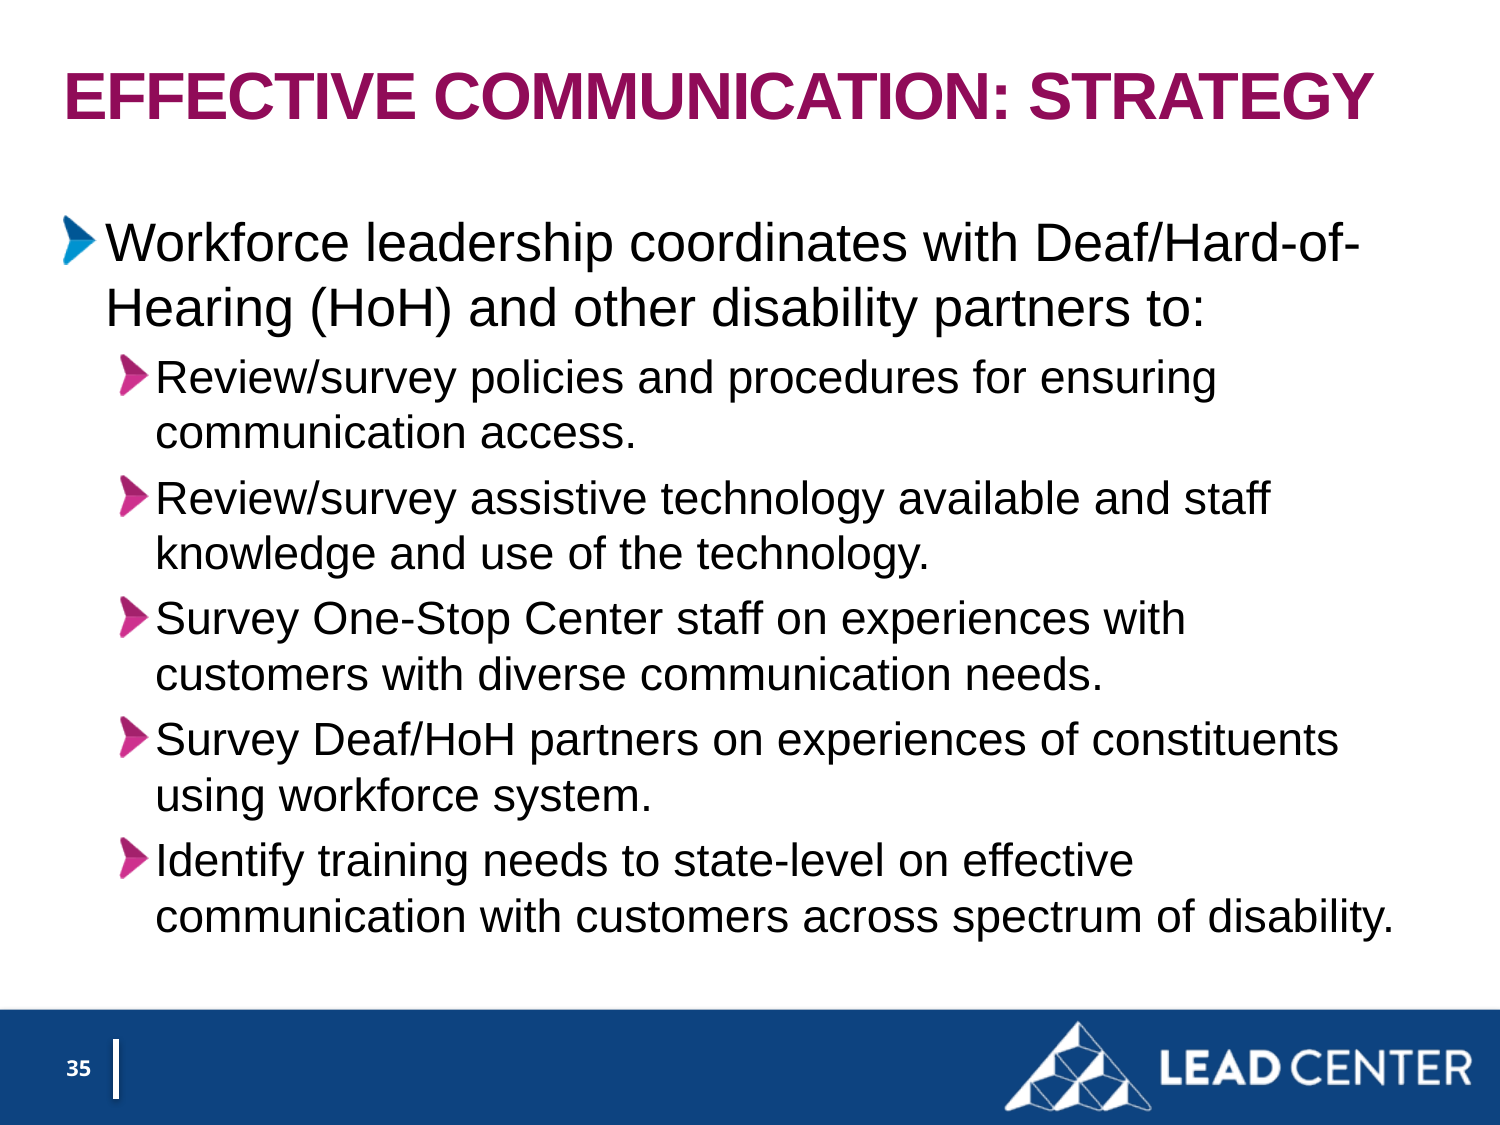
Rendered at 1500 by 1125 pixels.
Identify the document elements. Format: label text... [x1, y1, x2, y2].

picture [999, 1015, 1478, 1117]
picture [119, 715, 149, 758]
slide_number 35 [17, 1039, 107, 1100]
title Effective Communication: strategy [48, 45, 1425, 180]
picture [119, 595, 149, 638]
picture [119, 474, 149, 517]
list Workforce leadership coordinates with Deaf/Hard-of-Hearing (HoH) and other disability partners to: Review/survey policies and procedures for ensuring communication access. Review/survey assistive technology available and staff knowledge and use of the technology. Survey One-Stop Center staff on experiences with customers with diverse communication needs. Survey Deaf/HoH partners on experiences of constituents using workforce system. Identify training needs to state-level on effective communication with customers across spectrum of disability. [48, 180, 1425, 952]
picture [63, 215, 97, 265]
picture [119, 836, 149, 879]
picture [119, 353, 149, 396]
